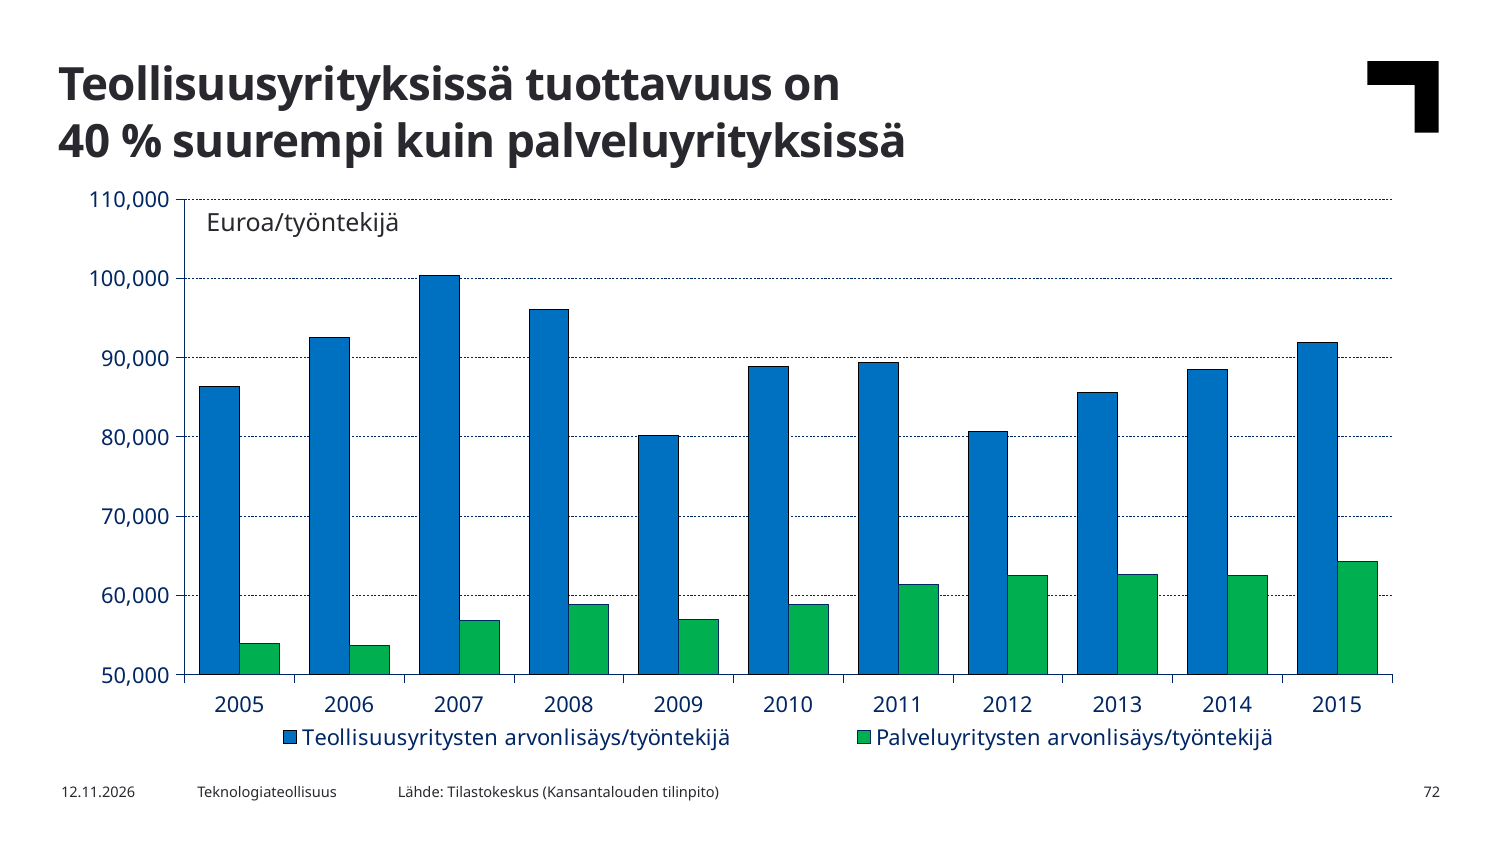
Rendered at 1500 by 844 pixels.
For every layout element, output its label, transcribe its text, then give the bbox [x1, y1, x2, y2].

slide_number 72 [1313, 775, 1456, 803]
list Lähde: Tilastokeskus (Kansantalouden tilinpito) [382, 775, 871, 803]
chart [62, 180, 1440, 763]
footer Teknologiateollisuus [182, 775, 382, 803]
list Teollisuusyrityksissä tuottavuus on 40 % suurempi kuin palveluyrityksissä [41, 46, 1353, 153]
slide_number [46, 775, 182, 803]
